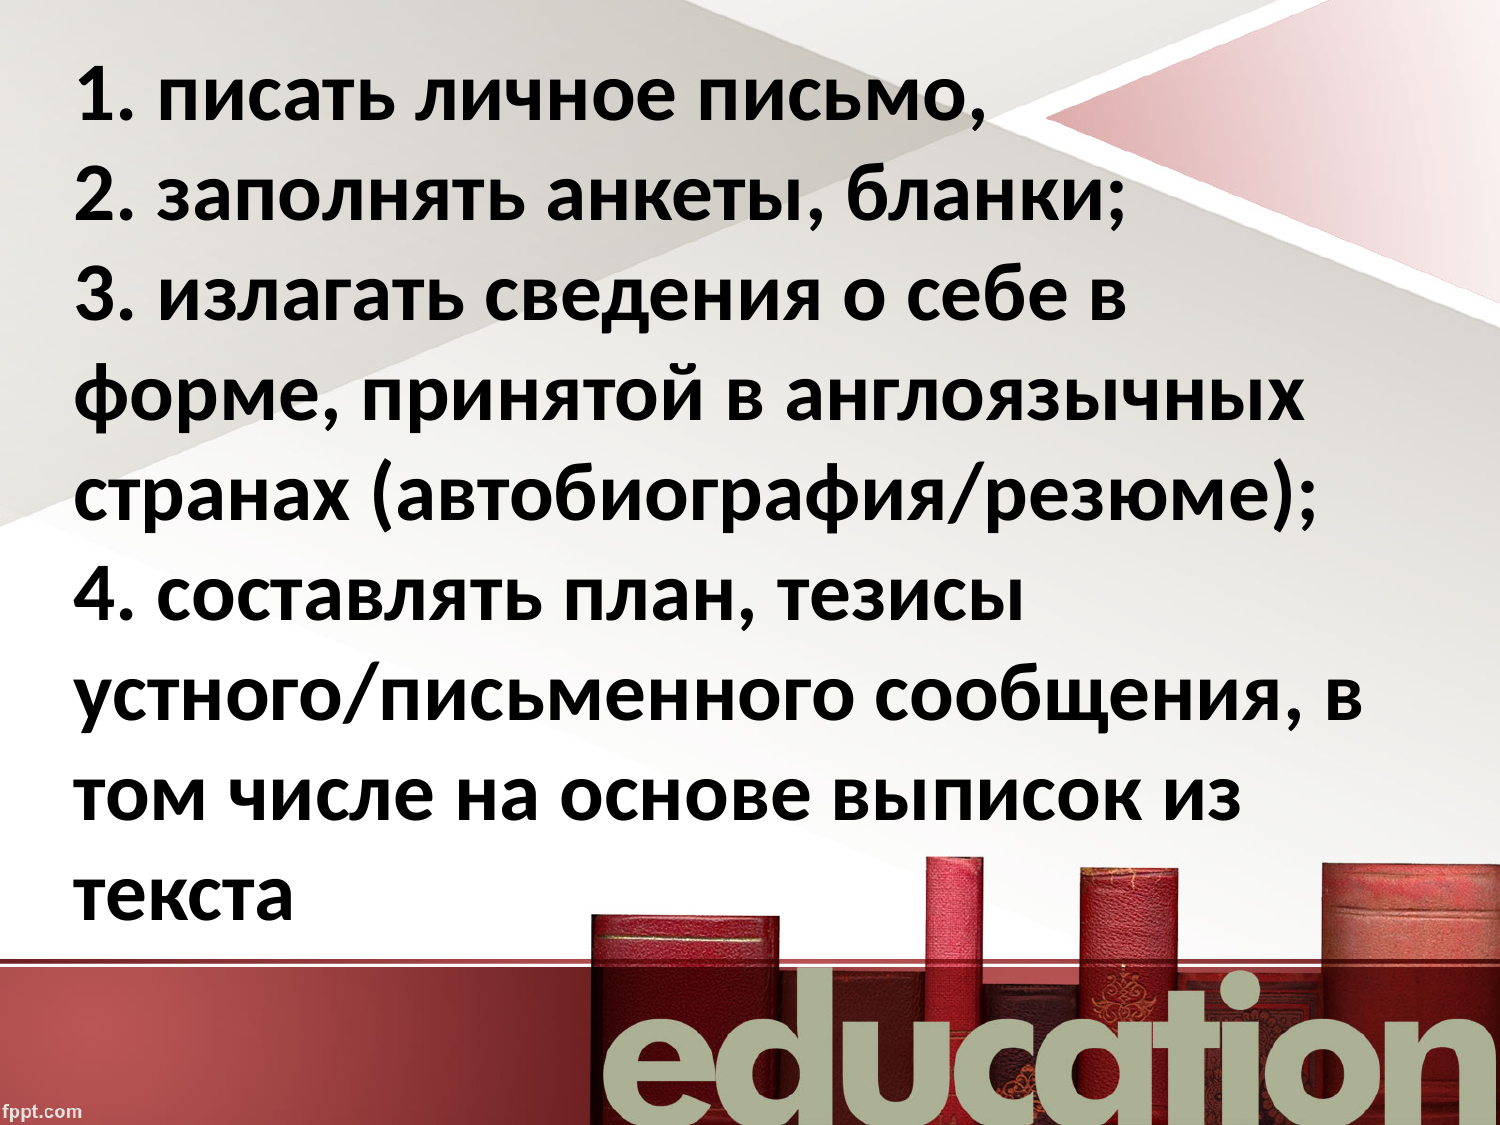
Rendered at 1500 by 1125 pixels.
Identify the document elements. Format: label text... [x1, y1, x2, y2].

title 1. писать личное письмо, 2. заполнять анкеты, бланки; 3. излагать сведения о себе в форме, принятой в англоязычных странах (автобиография/резюме); 4. составлять план, тезисы устного/письменного сообщения, в том числе на основе выписок из текста [58, 70, 1432, 905]
picture [0, 0, 1500, 1125]
